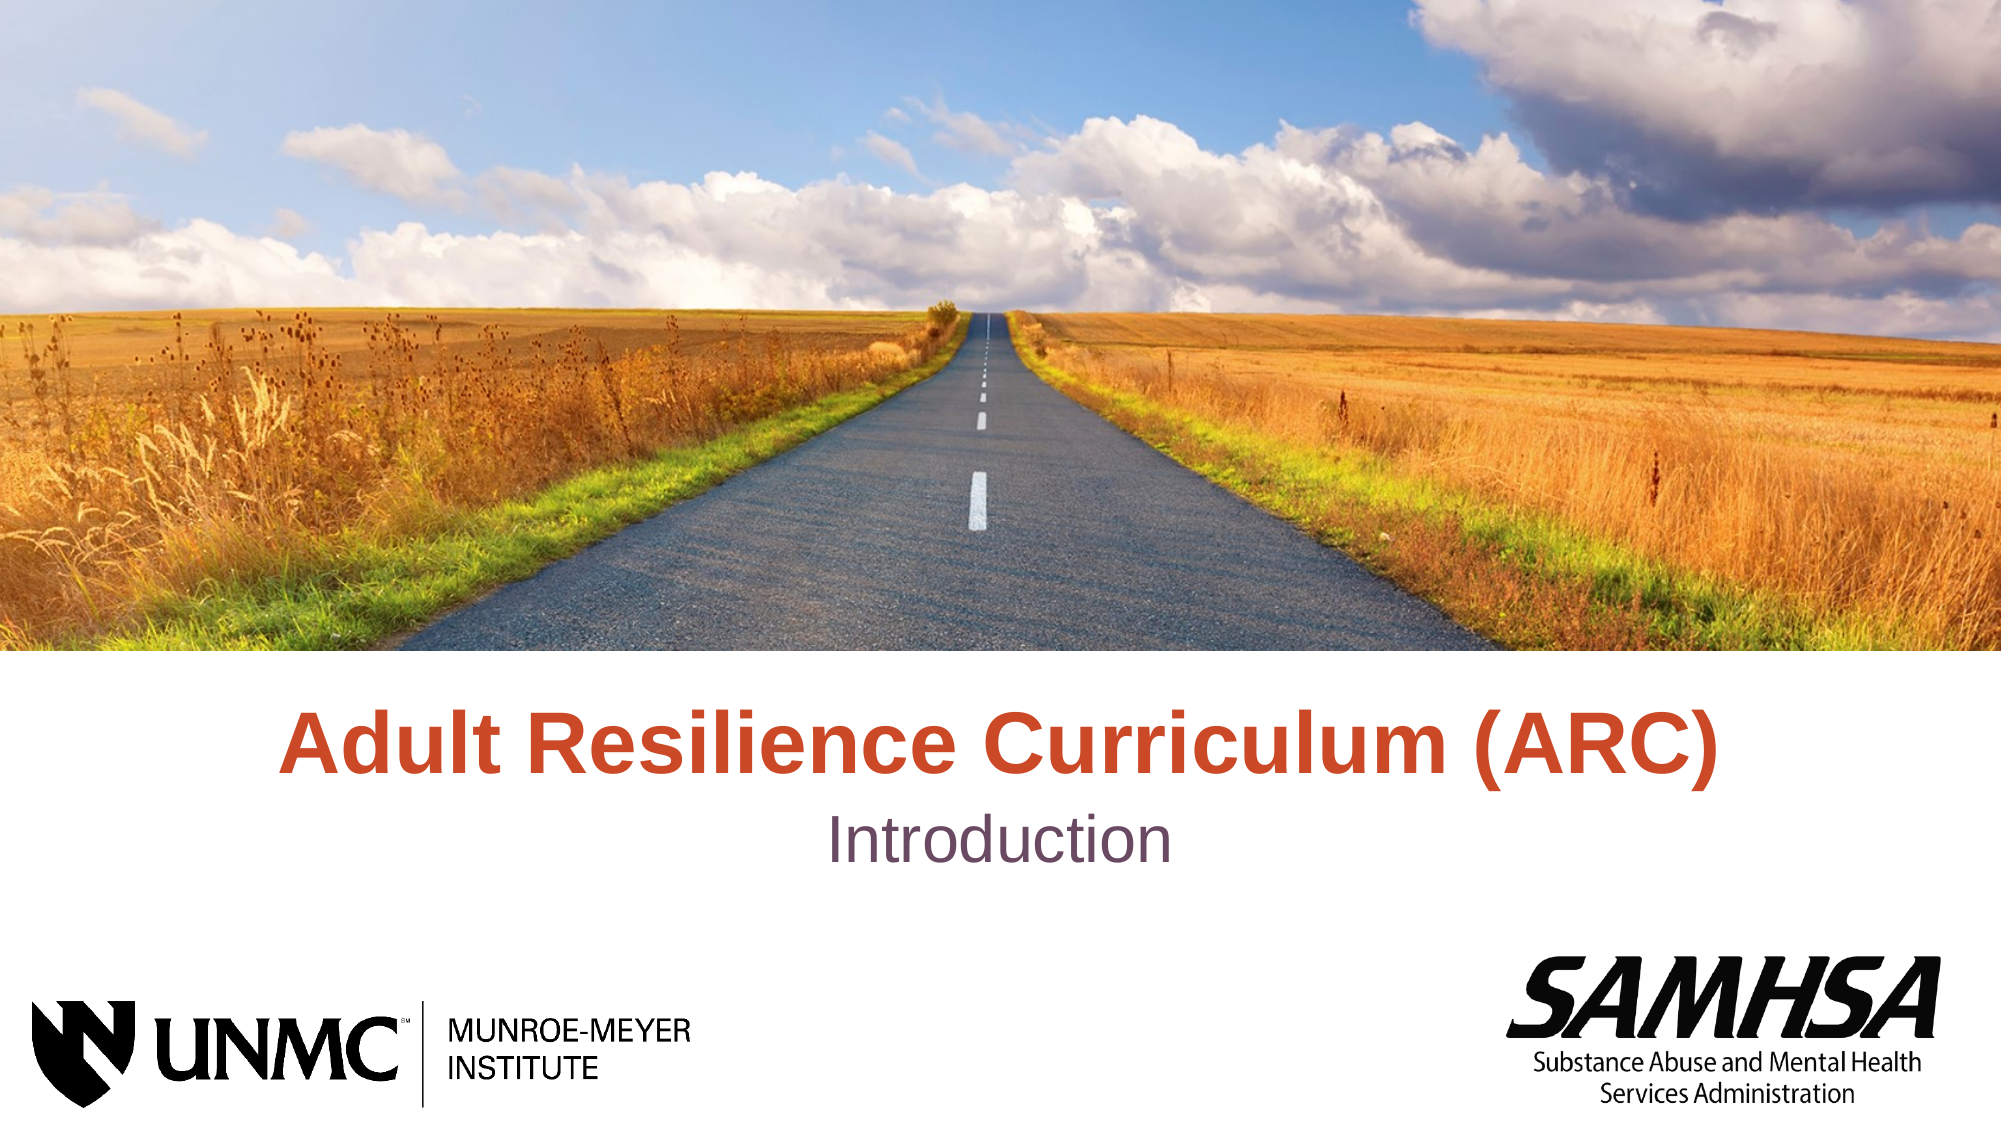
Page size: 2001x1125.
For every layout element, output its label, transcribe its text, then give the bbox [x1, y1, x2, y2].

title Adult Resilience Curriculum (ARC) [166, 691, 1834, 912]
picture [0, 0, 2001, 691]
subtitle Introduction [249, 705, 1750, 977]
picture [32, 1001, 690, 1108]
picture [1486, 949, 1968, 1108]
